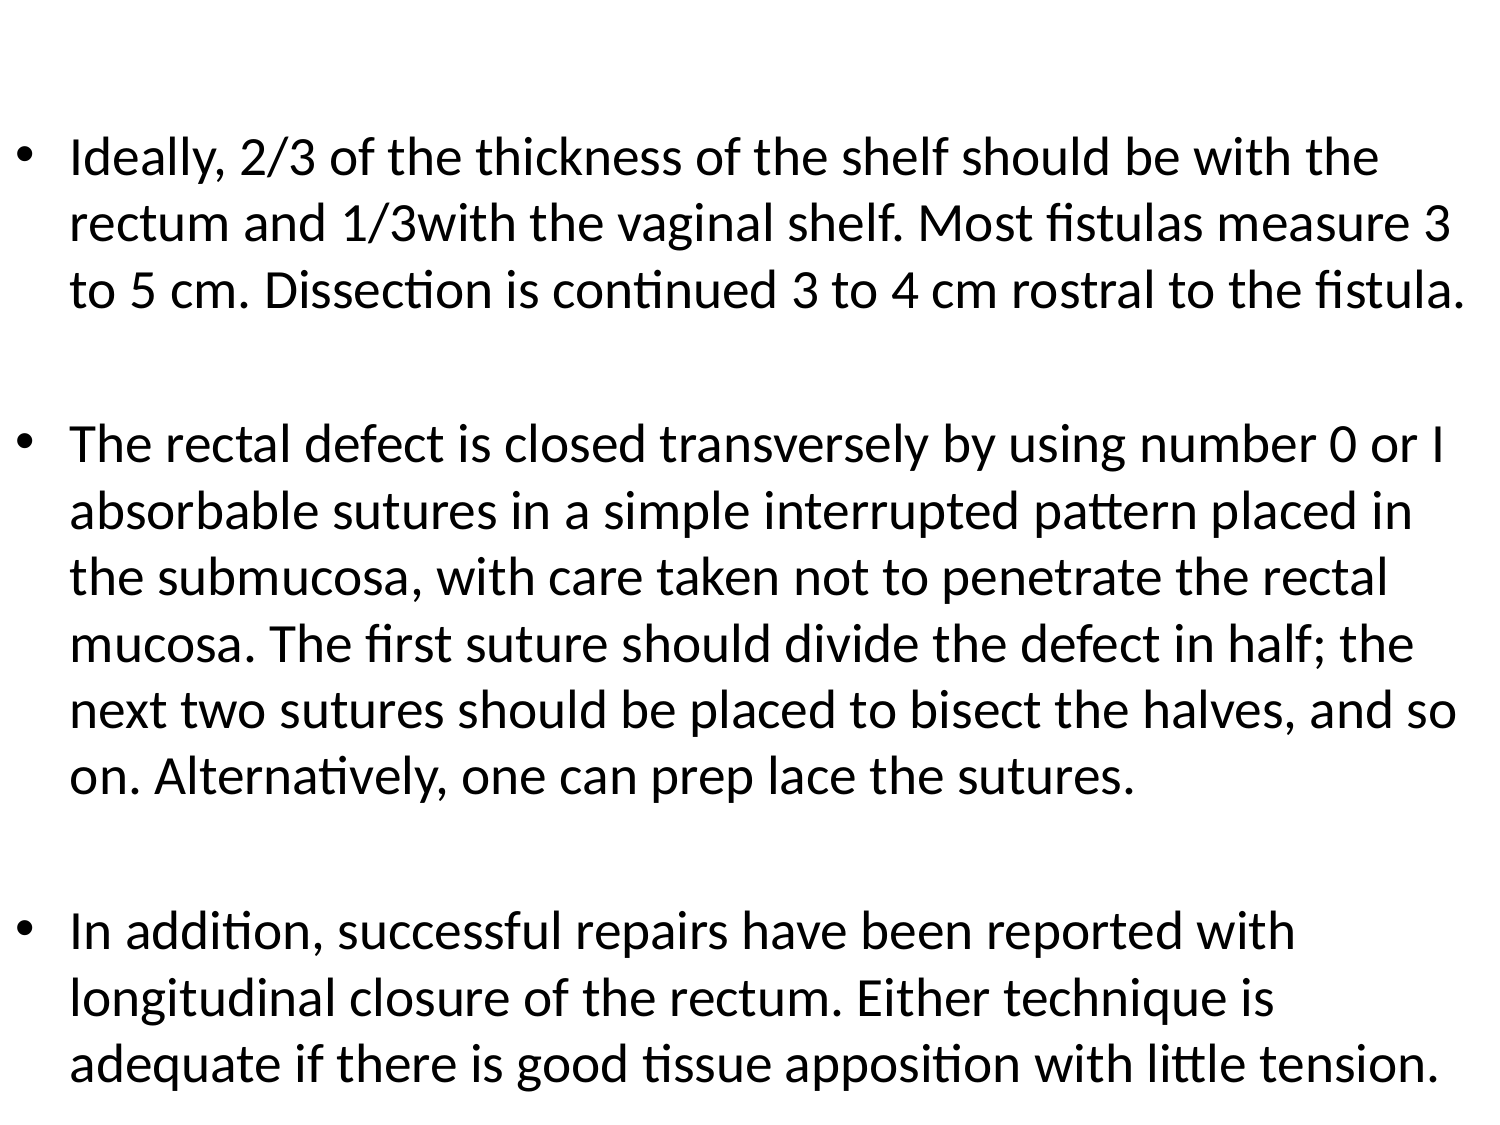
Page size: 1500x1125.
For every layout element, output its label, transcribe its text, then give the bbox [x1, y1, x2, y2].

list Ideally, 2/3 of the thickness of the shelf should be with the rectum and 1/3with the vaginal shelf. Most fistulas measure 3 to 5 cm. Dissection is continued 3 to 4 cm rostral to the fistula. The rectal defect is closed transversely by using number 0 or I absorbable sutures in a simple interrupted pattern placed in the submucosa, with care taken not to penetrate the rectal mucosa. The first suture should divide the defect in half; the next two sutures should be placed to bisect the halves, and so on. Alternatively, one can prep lace the sutures. In addition, successful repairs have been reported with longitudinal closure of the rectum. Either technique is adequate if there is good tissue apposition with little tension. [0, 35, 1500, 1125]
